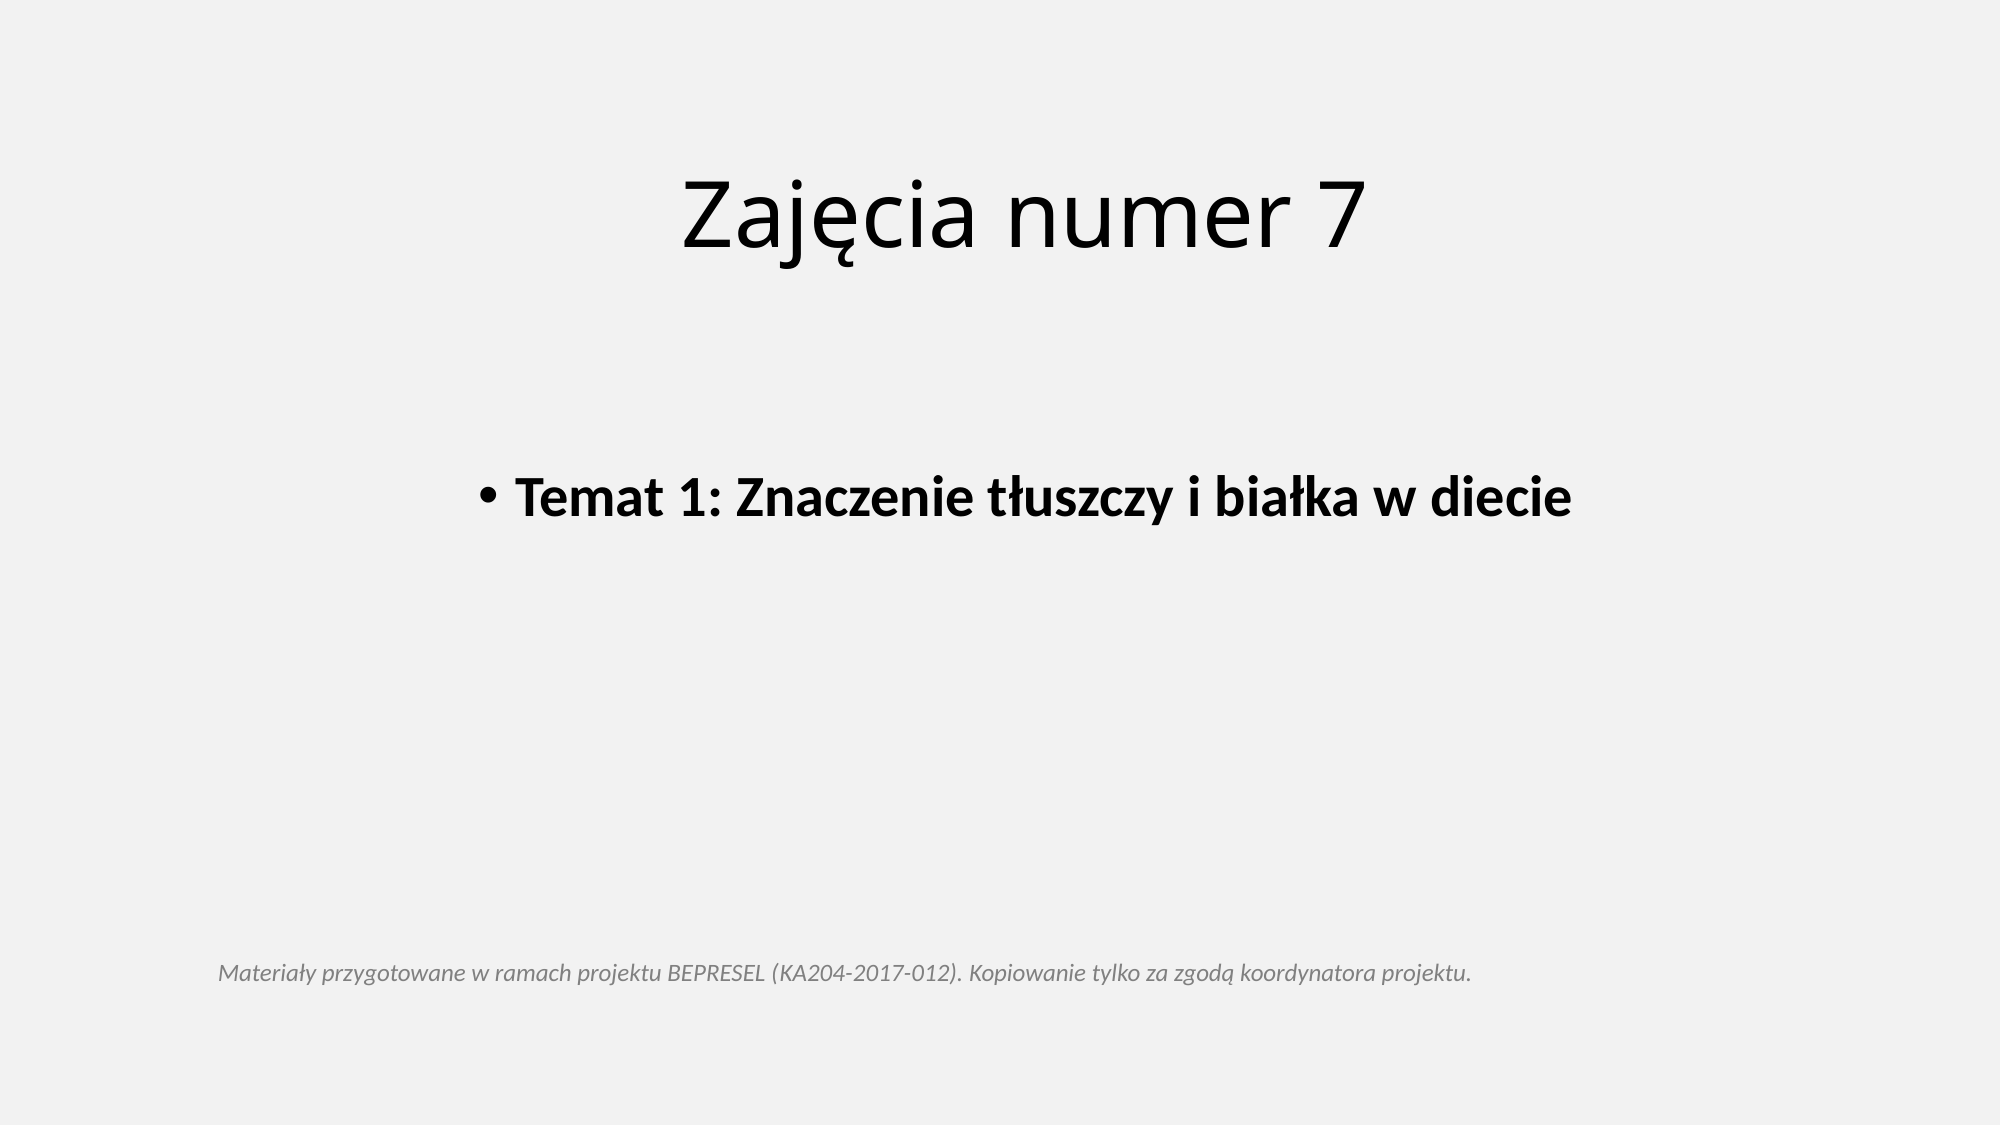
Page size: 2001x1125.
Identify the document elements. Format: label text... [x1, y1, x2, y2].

subtitle Temat 1: Znaczenie tłuszczy i białka w diecie [238, 234, 1814, 762]
text_box Materiały przygotowane w ramach projektu BEPRESEL (KA204-2017-012). Kopiowanie tylko za zgodą koordynatora projektu. [203, 949, 1926, 994]
title Zajęcia numer 7 [238, 131, 1814, 234]
